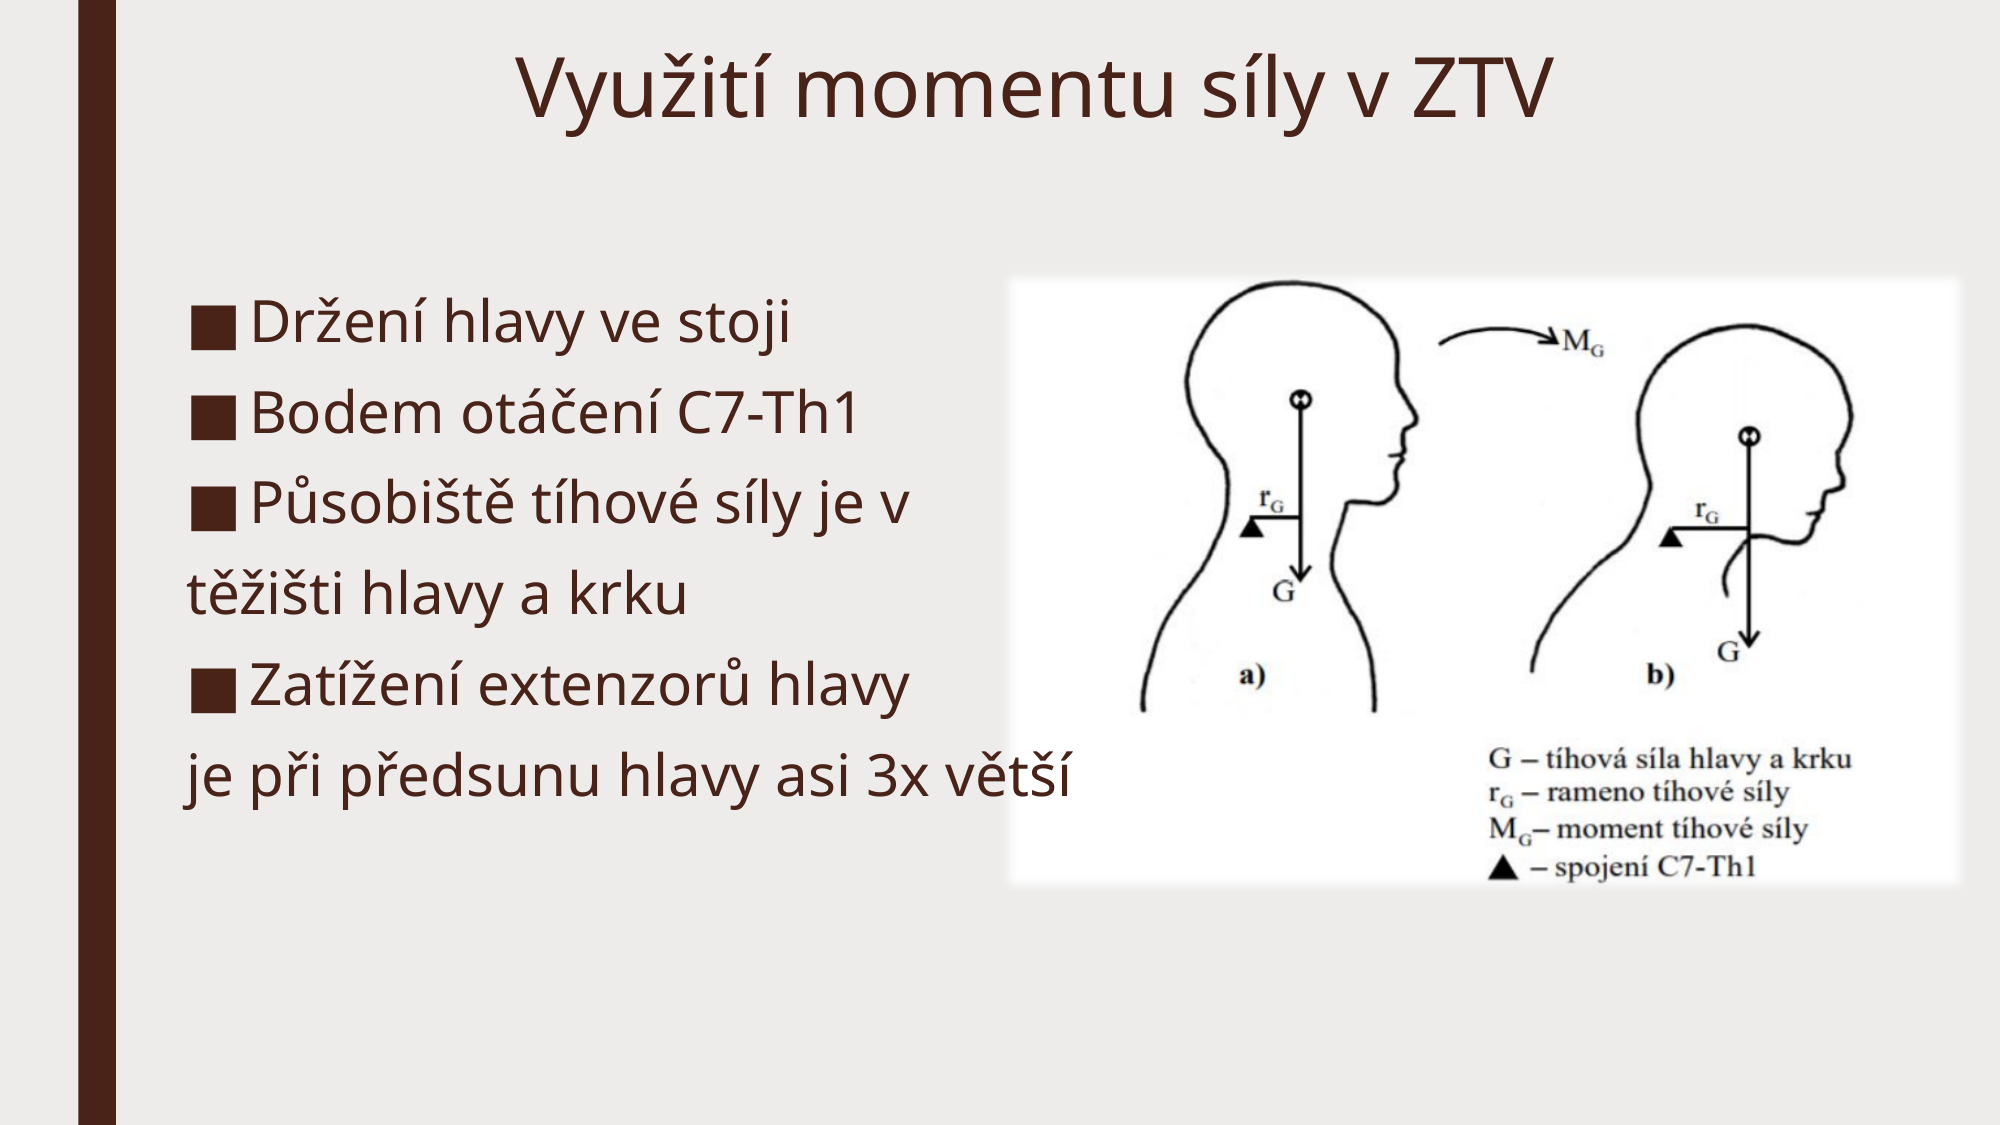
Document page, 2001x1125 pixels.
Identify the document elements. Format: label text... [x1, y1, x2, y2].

list Držení hlavy ve stoji Bodem otáčení C7-Th1 Působiště tíhové síly je v těžišti hlavy a krku Zatížení extenzorů hlavy je při předsunu hlavy asi 3x větší [171, 282, 999, 871]
title Využití momentu síly v ZTV [171, 38, 1900, 282]
picture [999, 268, 1970, 895]
